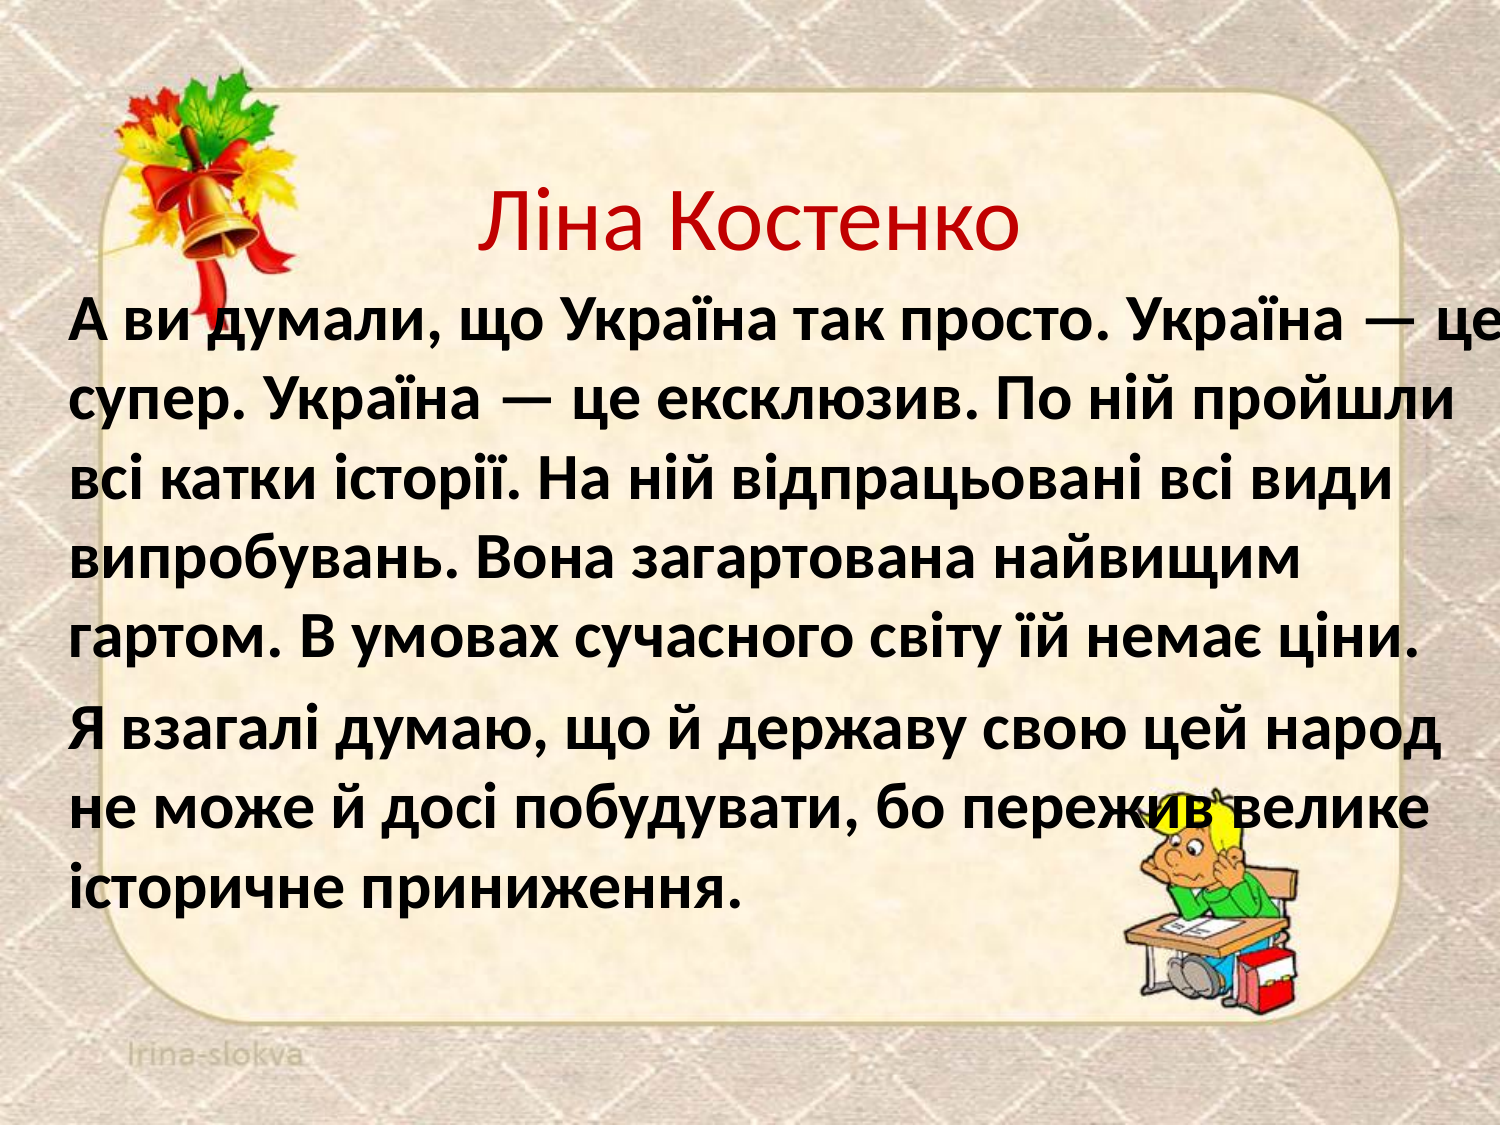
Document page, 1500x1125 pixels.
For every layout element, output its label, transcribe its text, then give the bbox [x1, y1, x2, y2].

picture [0, 0, 1500, 1125]
title Ліна Костенко [75, 101, 1425, 267]
list А ви думали, що Україна так просто. Україна — це супер. Україна — це ексклюзив. По ній пройшли всі катки історії. На ній відпрацьовані всі види випробувань. Вона загартована найвищим гартом. В умовах сучасного світу їй немає ціни. Я взагалі думаю, що й державу свою цей народ не може й досі побудувати, бо пережив велике історичне приниження. [53, 267, 1500, 1010]
